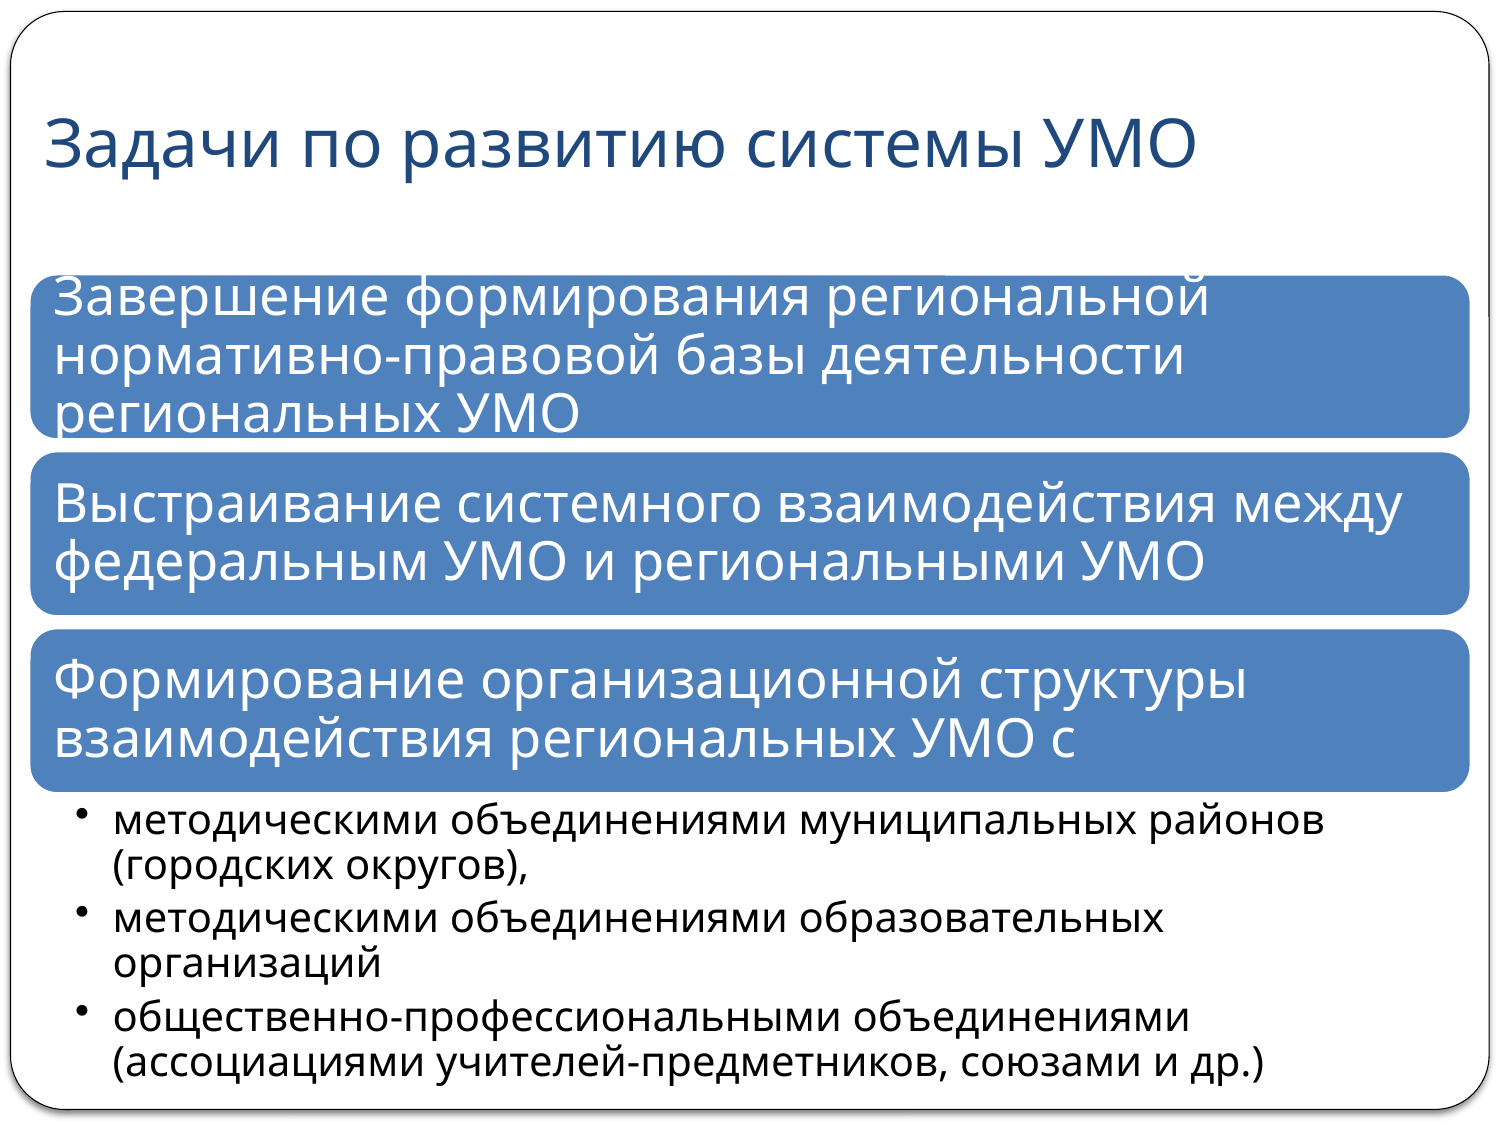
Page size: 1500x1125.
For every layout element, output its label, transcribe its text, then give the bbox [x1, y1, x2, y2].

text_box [29, 255, 1471, 1064]
title Задачи по развитию системы УМО [29, 42, 1471, 197]
